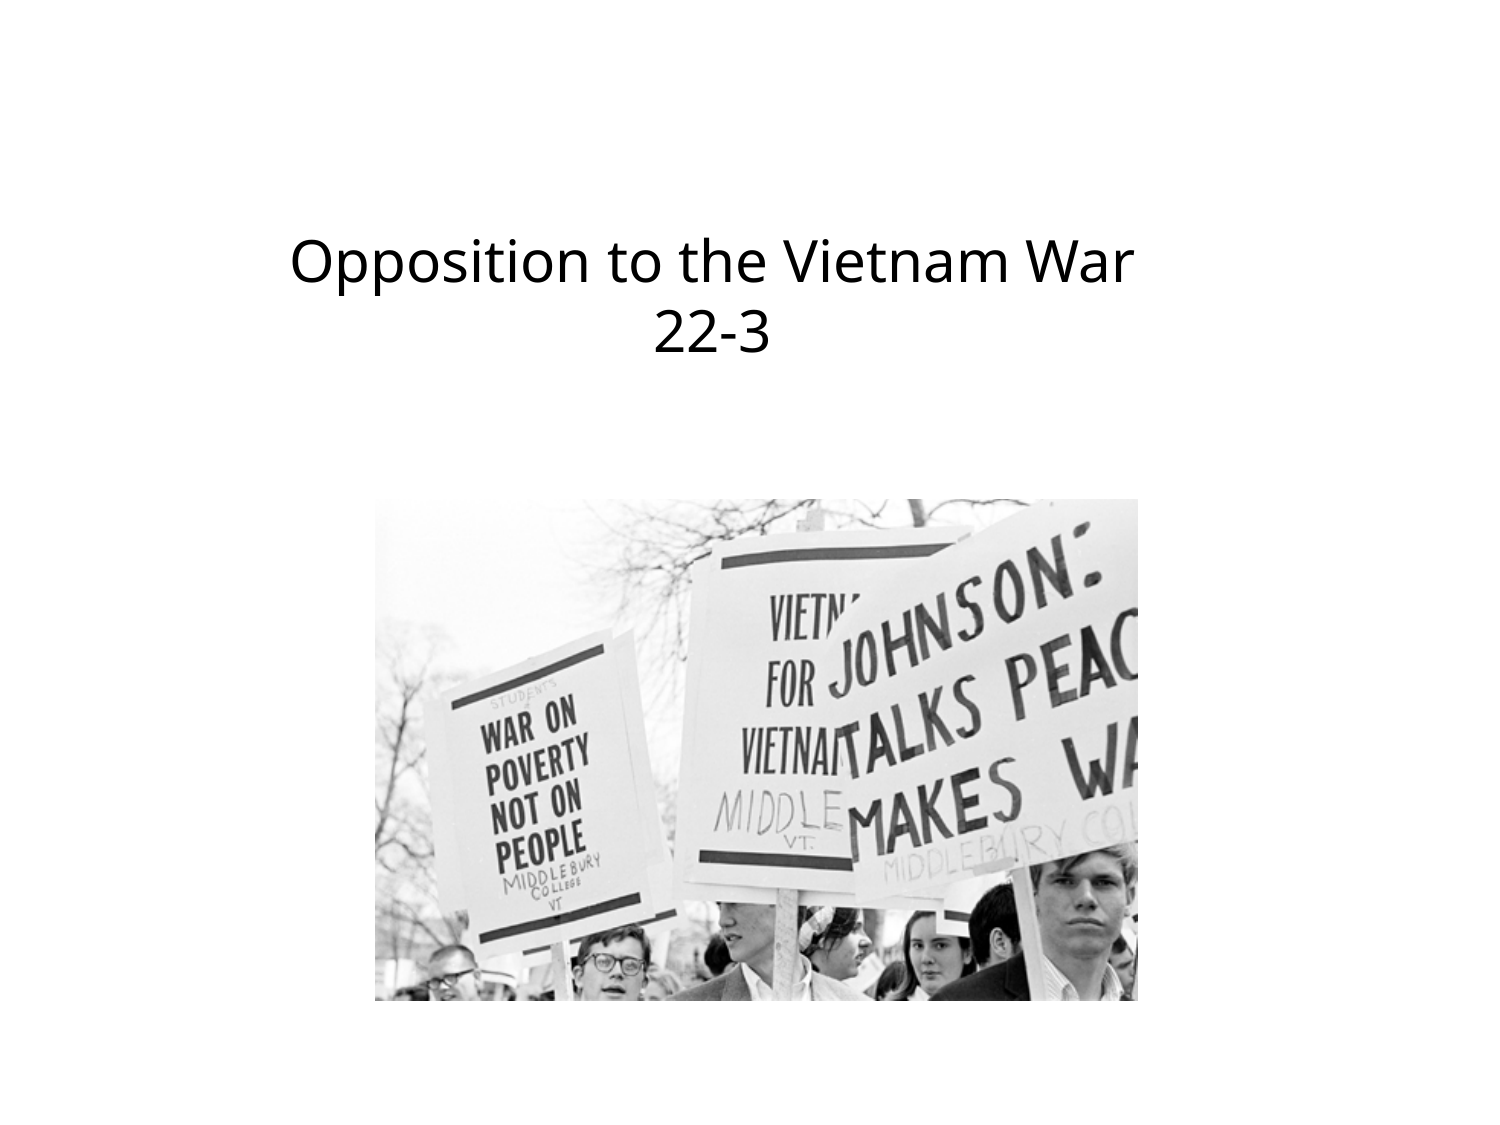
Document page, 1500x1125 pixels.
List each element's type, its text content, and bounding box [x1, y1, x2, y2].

title Opposition to the Vietnam War 22-3 [75, 200, 1350, 388]
picture [374, 499, 1138, 1001]
